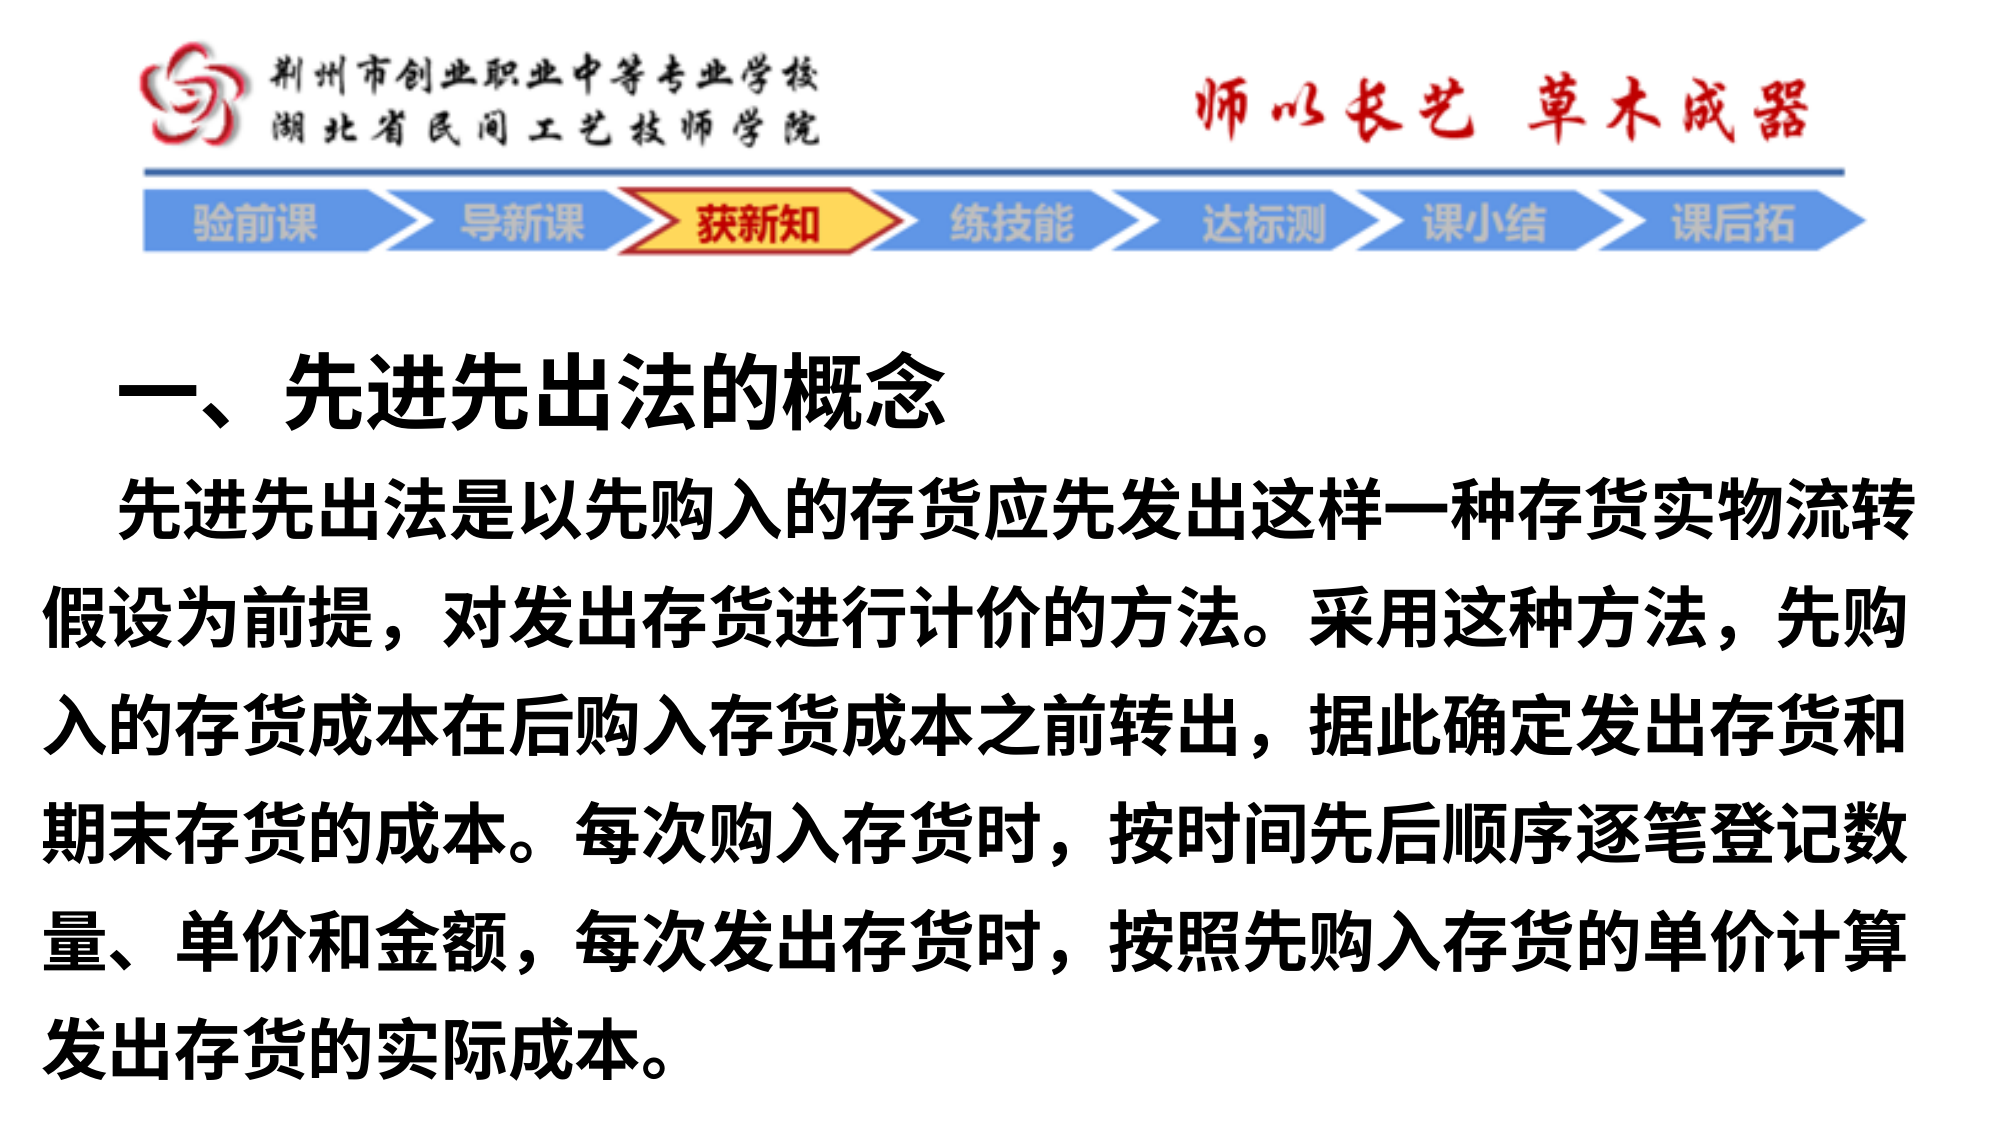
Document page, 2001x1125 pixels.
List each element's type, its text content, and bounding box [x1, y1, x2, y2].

text_box 一、先进先出法的概念 先进先出法是以先购入的存货应先发出这样一种存货实物流转假设为前提，对发出存货进行计价的方法。采用这种方法，先购入的存货成本在后购入存货成本之前转出，据此确定发出存货和期末存货的成本。每次购入存货时，按时间先后顺序逐笔登记数量、单价和金额，每次发出存货时，按照先购入存货的单价计算发出存货的实际成本。 [26, 299, 1967, 461]
picture [13, 13, 1981, 299]
